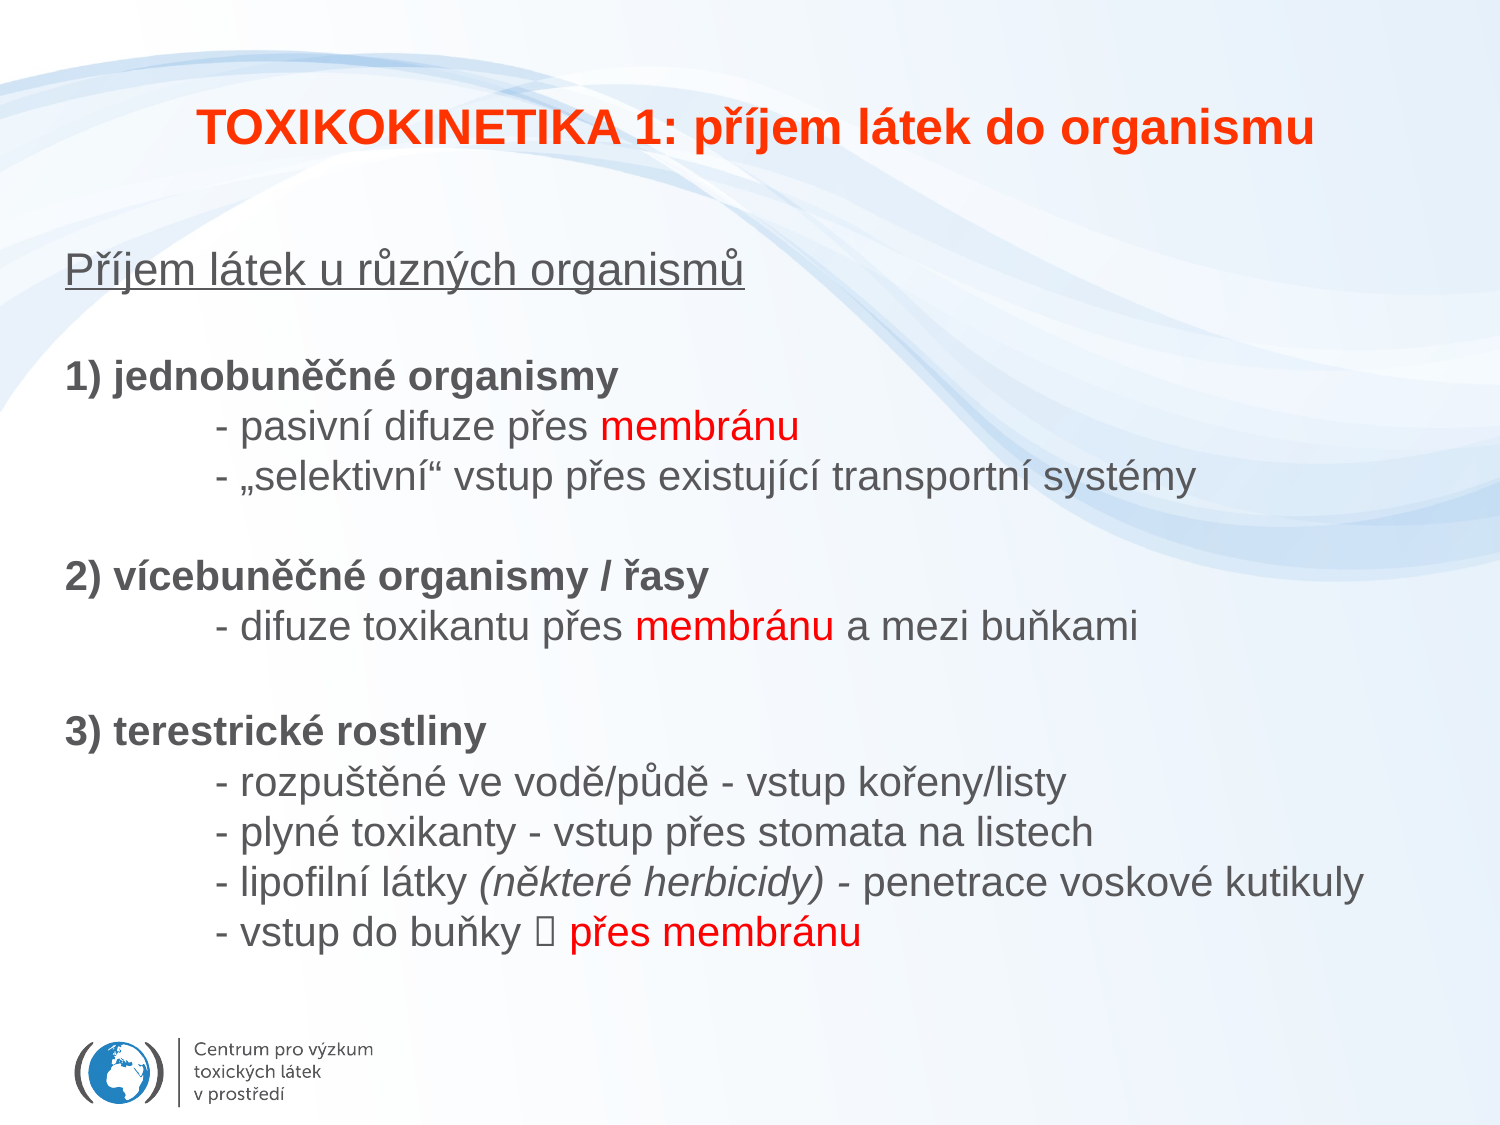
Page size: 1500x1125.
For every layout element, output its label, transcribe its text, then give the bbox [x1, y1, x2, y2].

text_box TOXIKOKINETIKA 1: příjem látek do organismu [49, 87, 1463, 163]
picture [0, 0, 1500, 1125]
text_box Příjem látek u různých organismů 1) jednobuněčné organismy - pasivní difuze přes membránu - „selektivní“ vstup přes existující transportní systémy 2) vícebuněčné organismy / řasy - difuze toxikantu přes membránu a mezi buňkami 3) terestrické rostliny - rozpuštěné ve vodě/půdě - vstup kořeny/listy - plyné toxikanty - vstup přes stomata na listech - lipofilní látky (některé herbicidy) - penetrace voskové kutikuly - vstup do buňky  přes membránu [49, 231, 1463, 1012]
